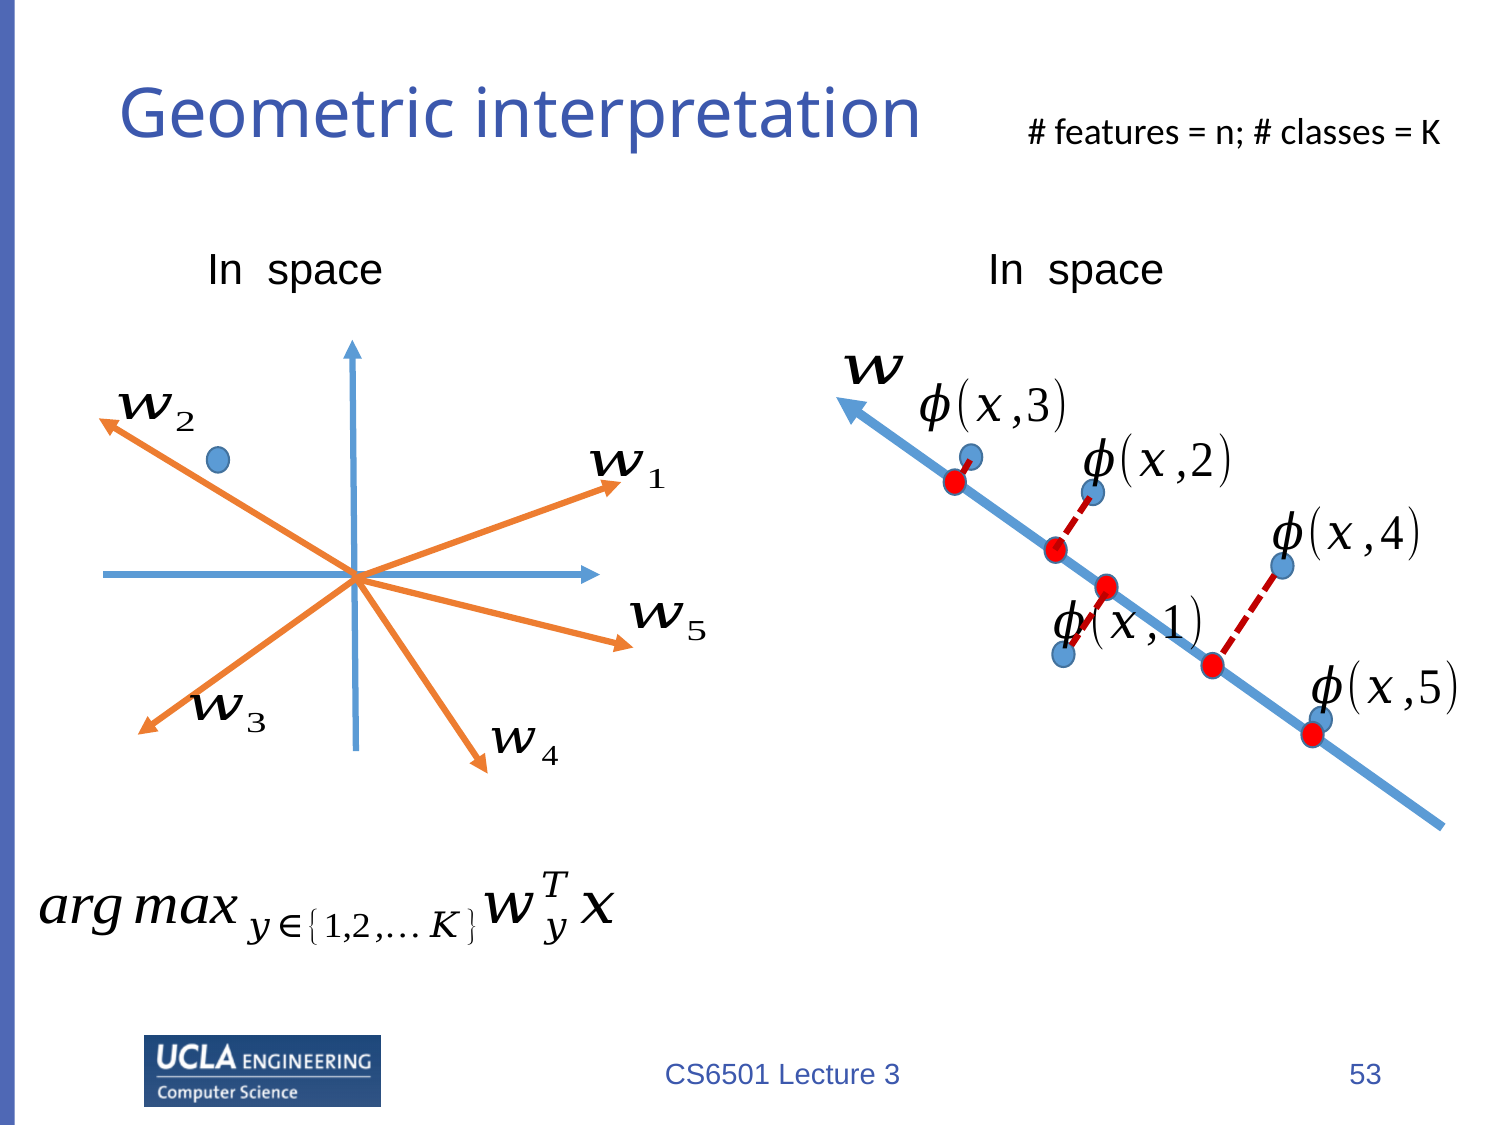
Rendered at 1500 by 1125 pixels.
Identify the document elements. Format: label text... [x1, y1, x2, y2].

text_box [1220, 574, 1275, 657]
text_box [137, 578, 355, 735]
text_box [488, 577, 634, 648]
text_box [962, 459, 971, 474]
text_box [1054, 496, 1090, 550]
title Geometric interpretation [103, 59, 1397, 171]
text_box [354, 482, 622, 577]
slide_number 53 [1177, 1042, 1397, 1103]
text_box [836, 396, 1443, 828]
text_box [1071, 592, 1107, 646]
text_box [351, 577, 355, 648]
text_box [98, 418, 356, 575]
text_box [355, 577, 488, 774]
text_box # features = n; # classes = K [1012, 99, 1500, 160]
picture [144, 1035, 381, 1107]
footer CS6501 Lecture 3 [496, 1042, 1069, 1103]
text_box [352, 339, 356, 418]
